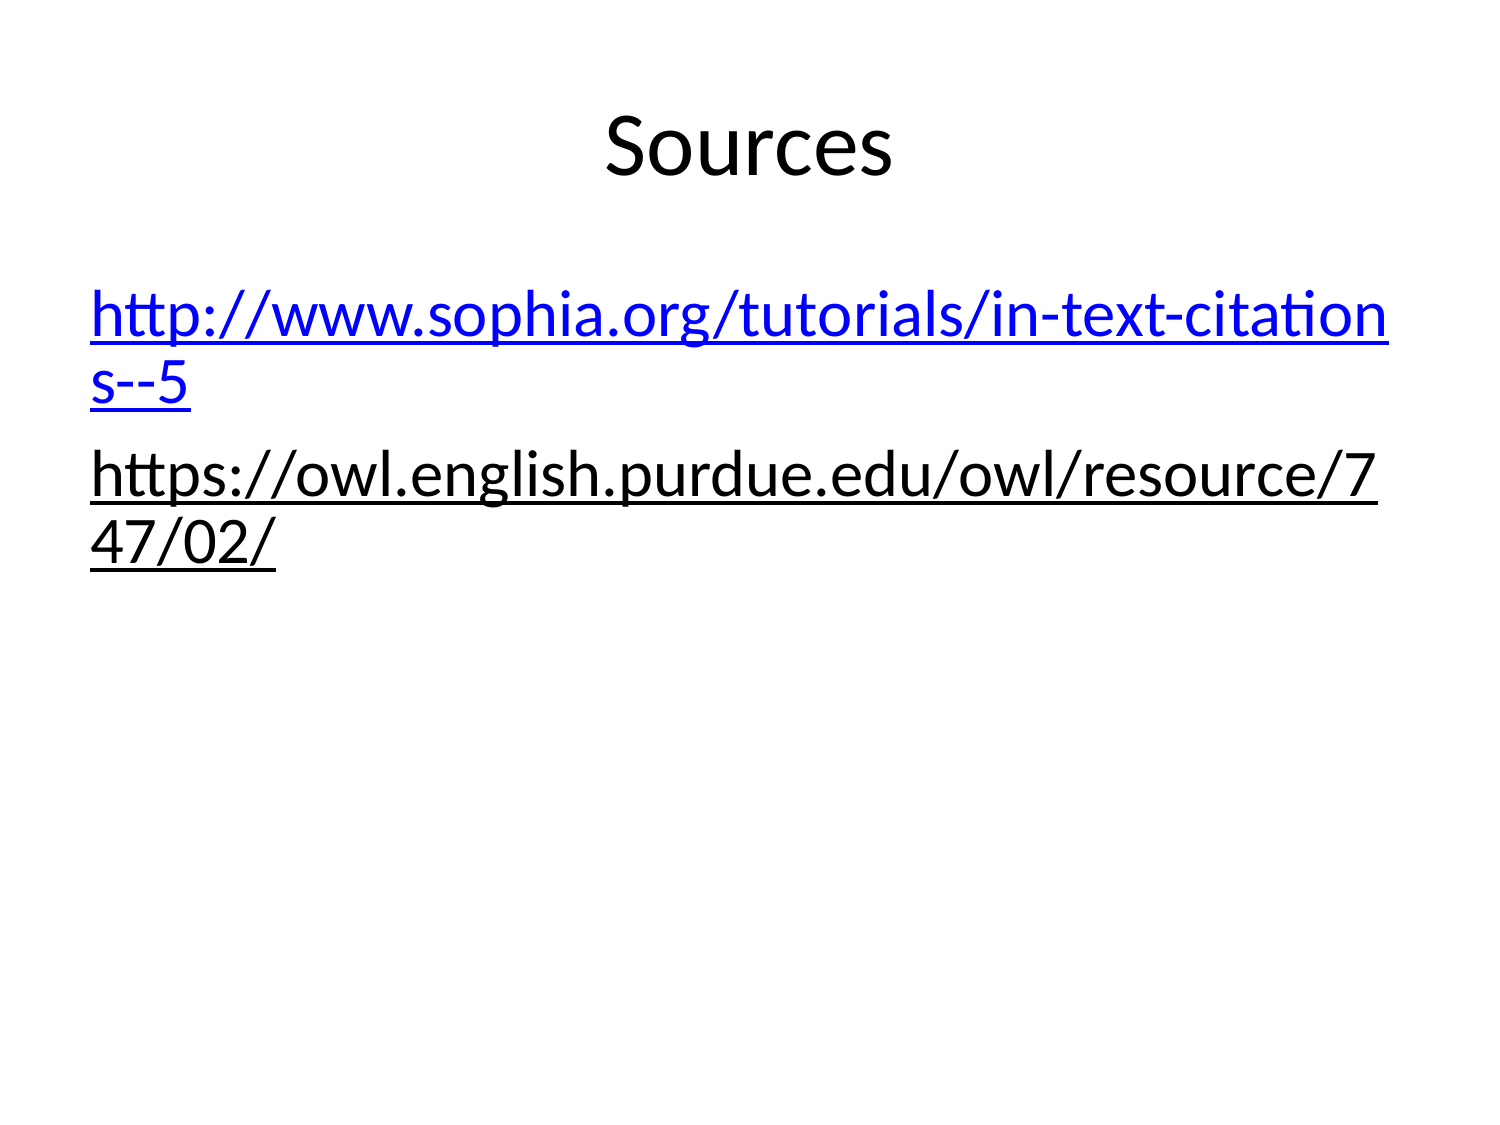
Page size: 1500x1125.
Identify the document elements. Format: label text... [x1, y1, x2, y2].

title Sources [75, 45, 1425, 233]
list http://www.sophia.org/tutorials/in-text-citations--5 https://owl.english.purdue.edu/owl/resource/747/02/ [75, 262, 1425, 1005]
